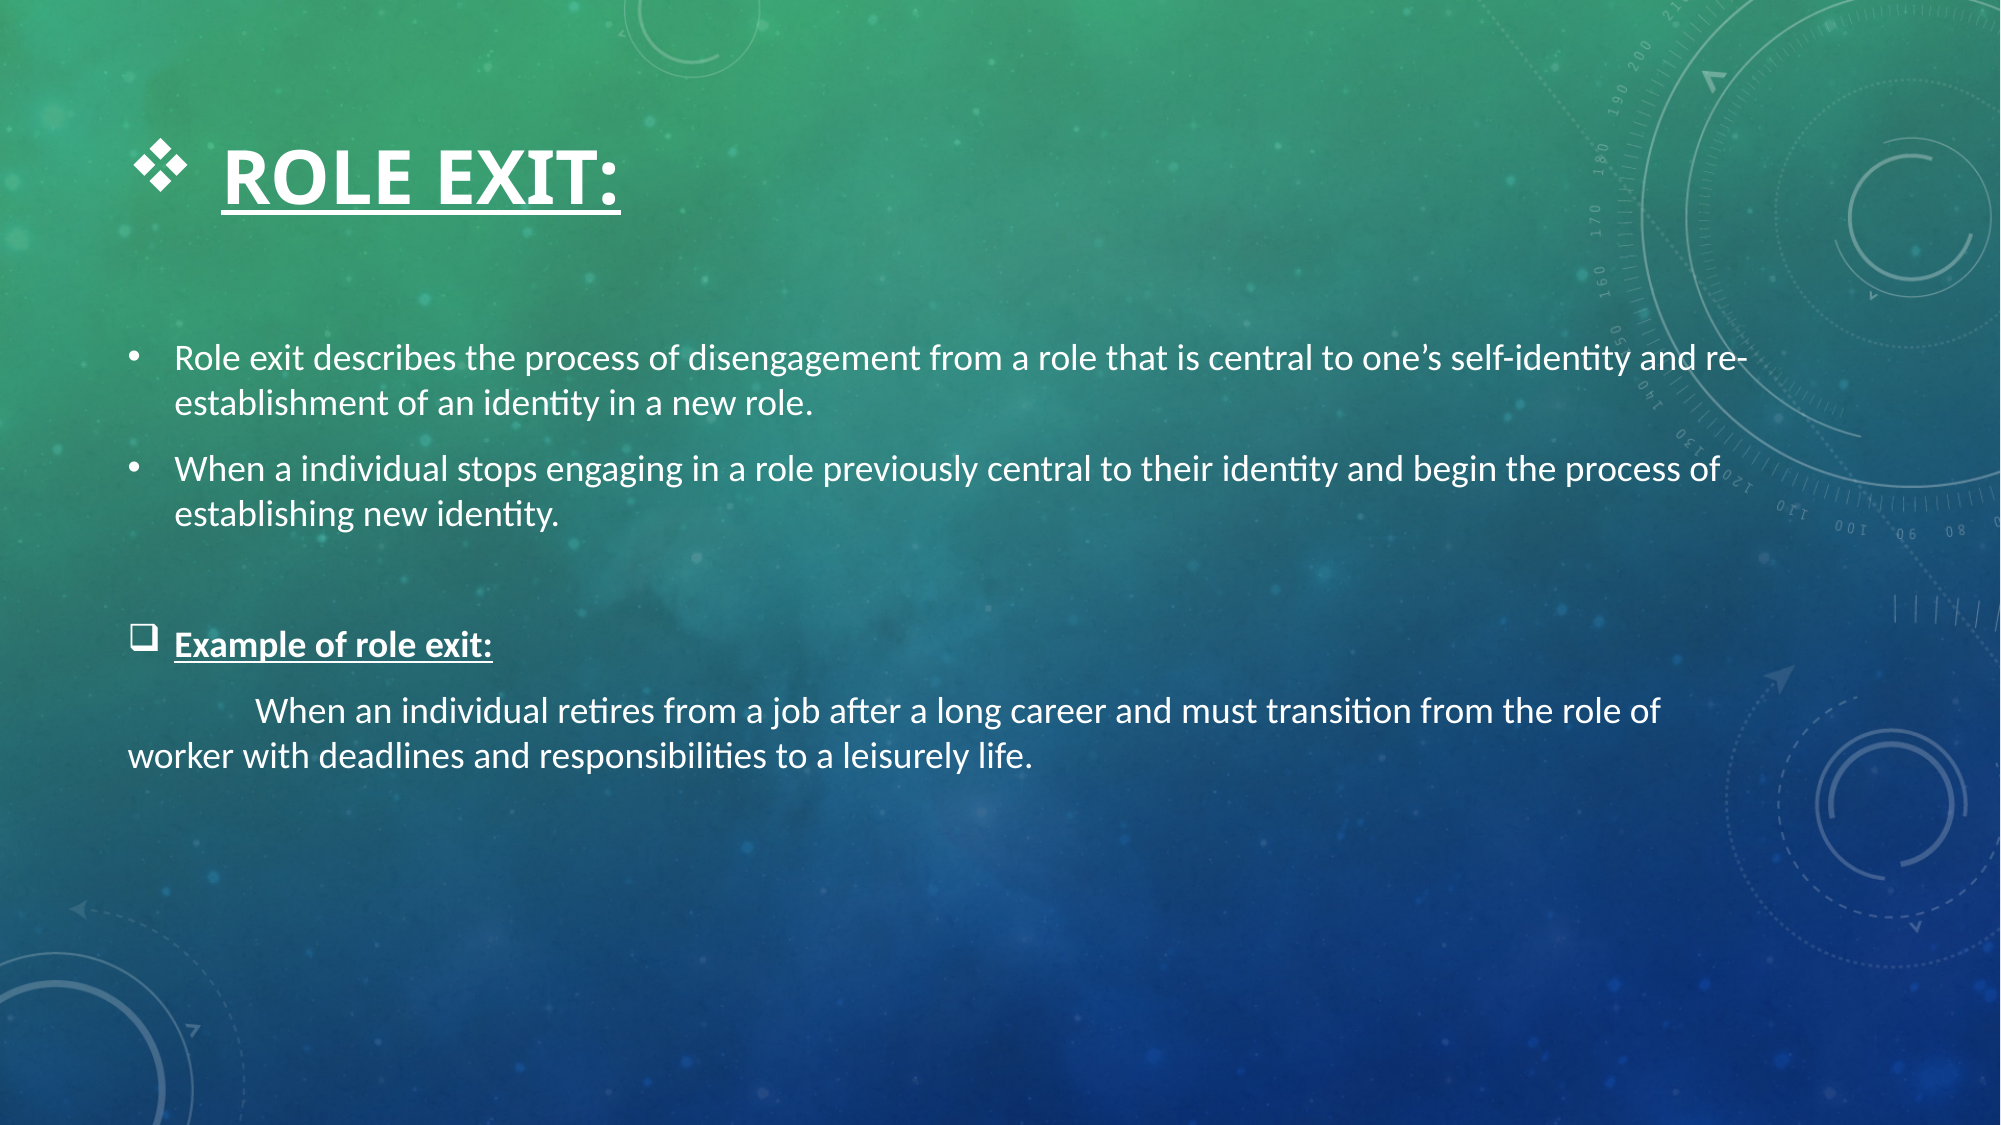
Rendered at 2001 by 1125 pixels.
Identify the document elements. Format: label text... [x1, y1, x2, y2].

title Role exit: [112, 99, 1775, 259]
picture [0, 0, 2001, 1125]
list Role exit describes the process of disengagement from a role that is central to one’s self-identity and re-establishment of an identity in a new role. When a individual stops engaging in a role previously central to their identity and begin the process of establishing new identity. Example of role exit: When an individual retires from a job after a long career and must transition from the role of worker with deadlines and responsibilities to a leisurely life. [112, 259, 1775, 859]
